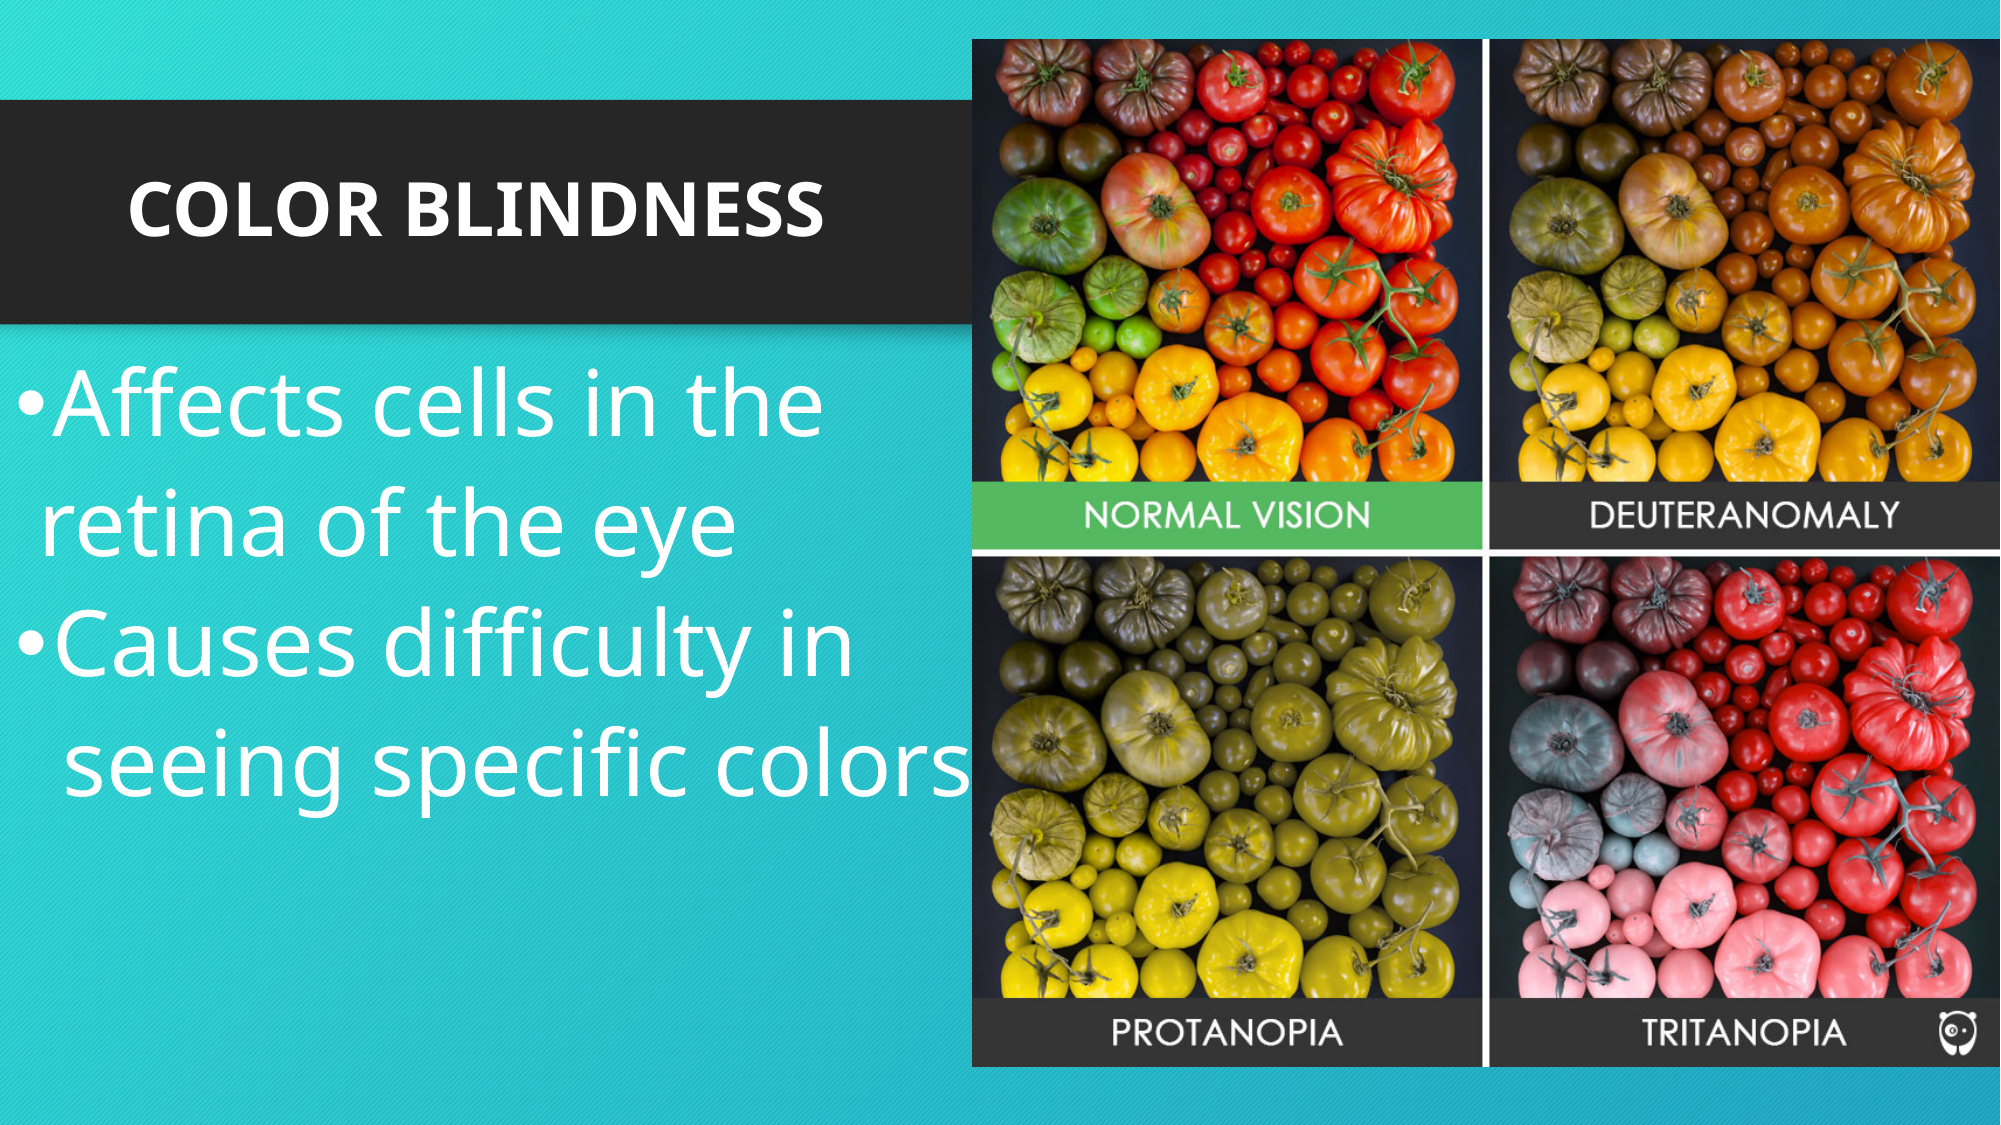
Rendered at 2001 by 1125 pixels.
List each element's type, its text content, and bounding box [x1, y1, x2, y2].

title COLOR BLINDNESS [111, 123, 972, 301]
picture [0, 39, 2000, 1067]
list Affects cells in the retina of the eye Causes difficulty in seeing specific colors [0, 350, 972, 974]
